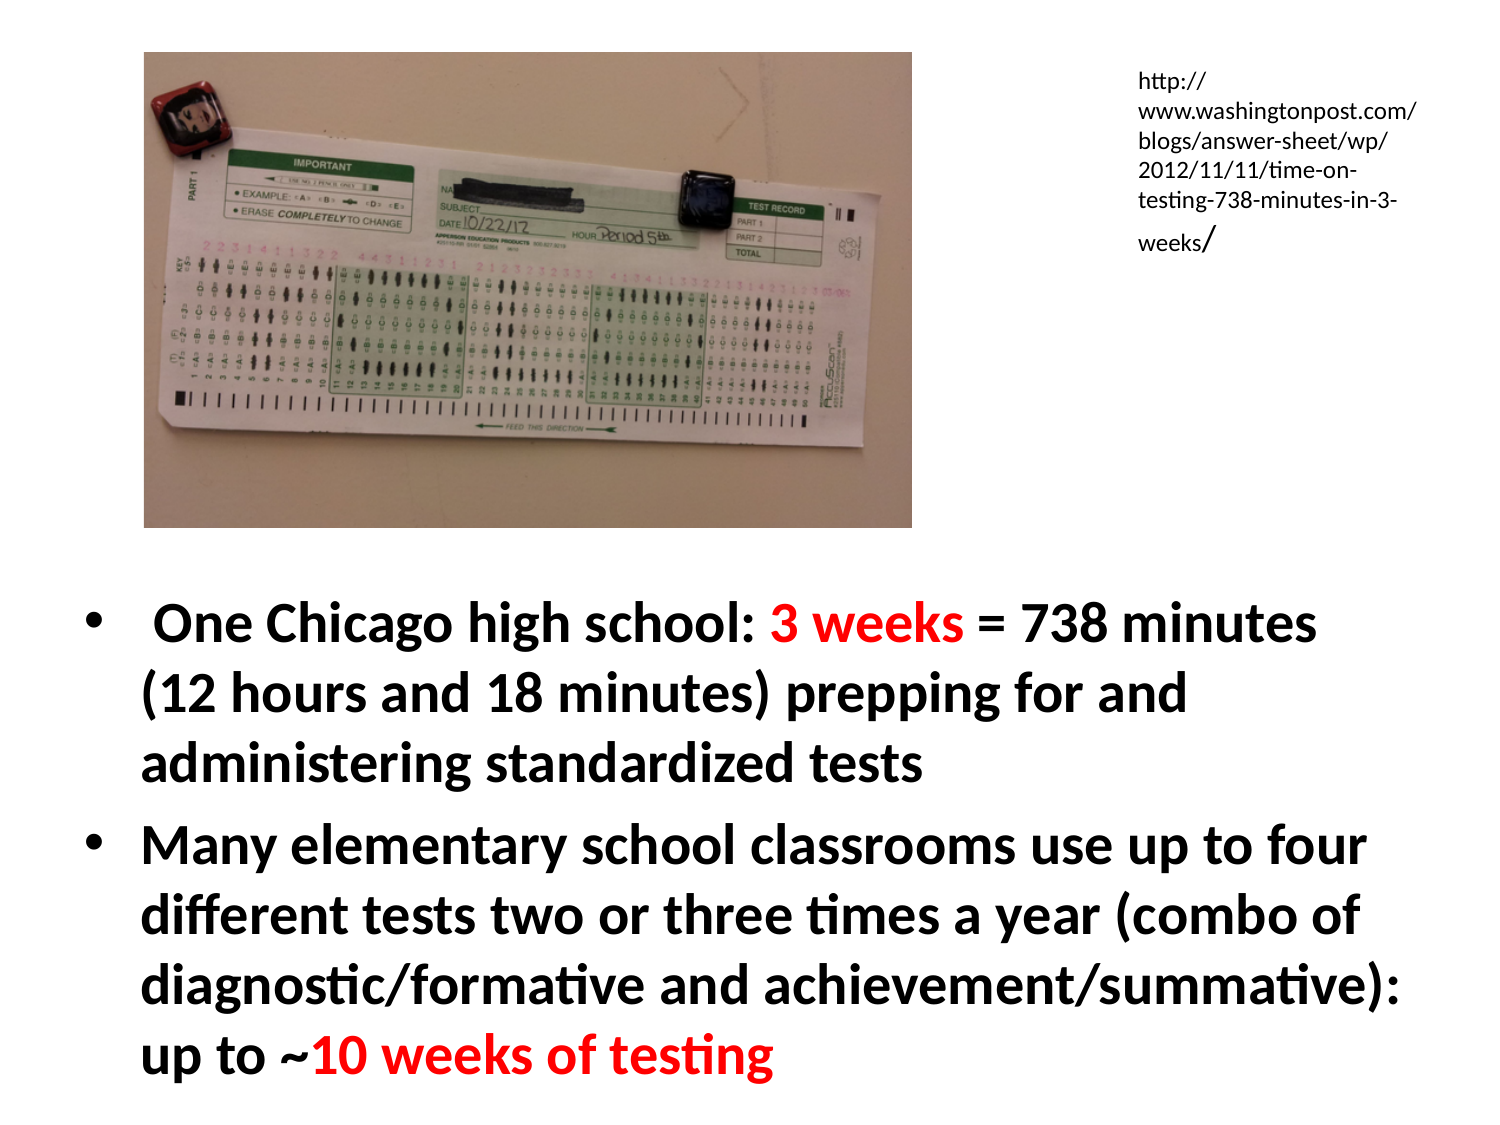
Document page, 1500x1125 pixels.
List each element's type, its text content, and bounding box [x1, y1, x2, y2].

picture [143, 52, 913, 528]
list One Chicago high school: 3 weeks = 738 minutes (12 hours and 18 minutes) prepping for and administering standardized tests Many elementary school classrooms use up to four different tests two or three times a year (combo of diagnostic/formative and achievement/summative): up to ~10 weeks of testing [68, 576, 1419, 1125]
text_box http://www.washingtonpost.com/blogs/answer-sheet/wp/2012/11/11/time-on-testing-738-minutes-in-3-weeks/ [1123, 56, 1449, 267]
